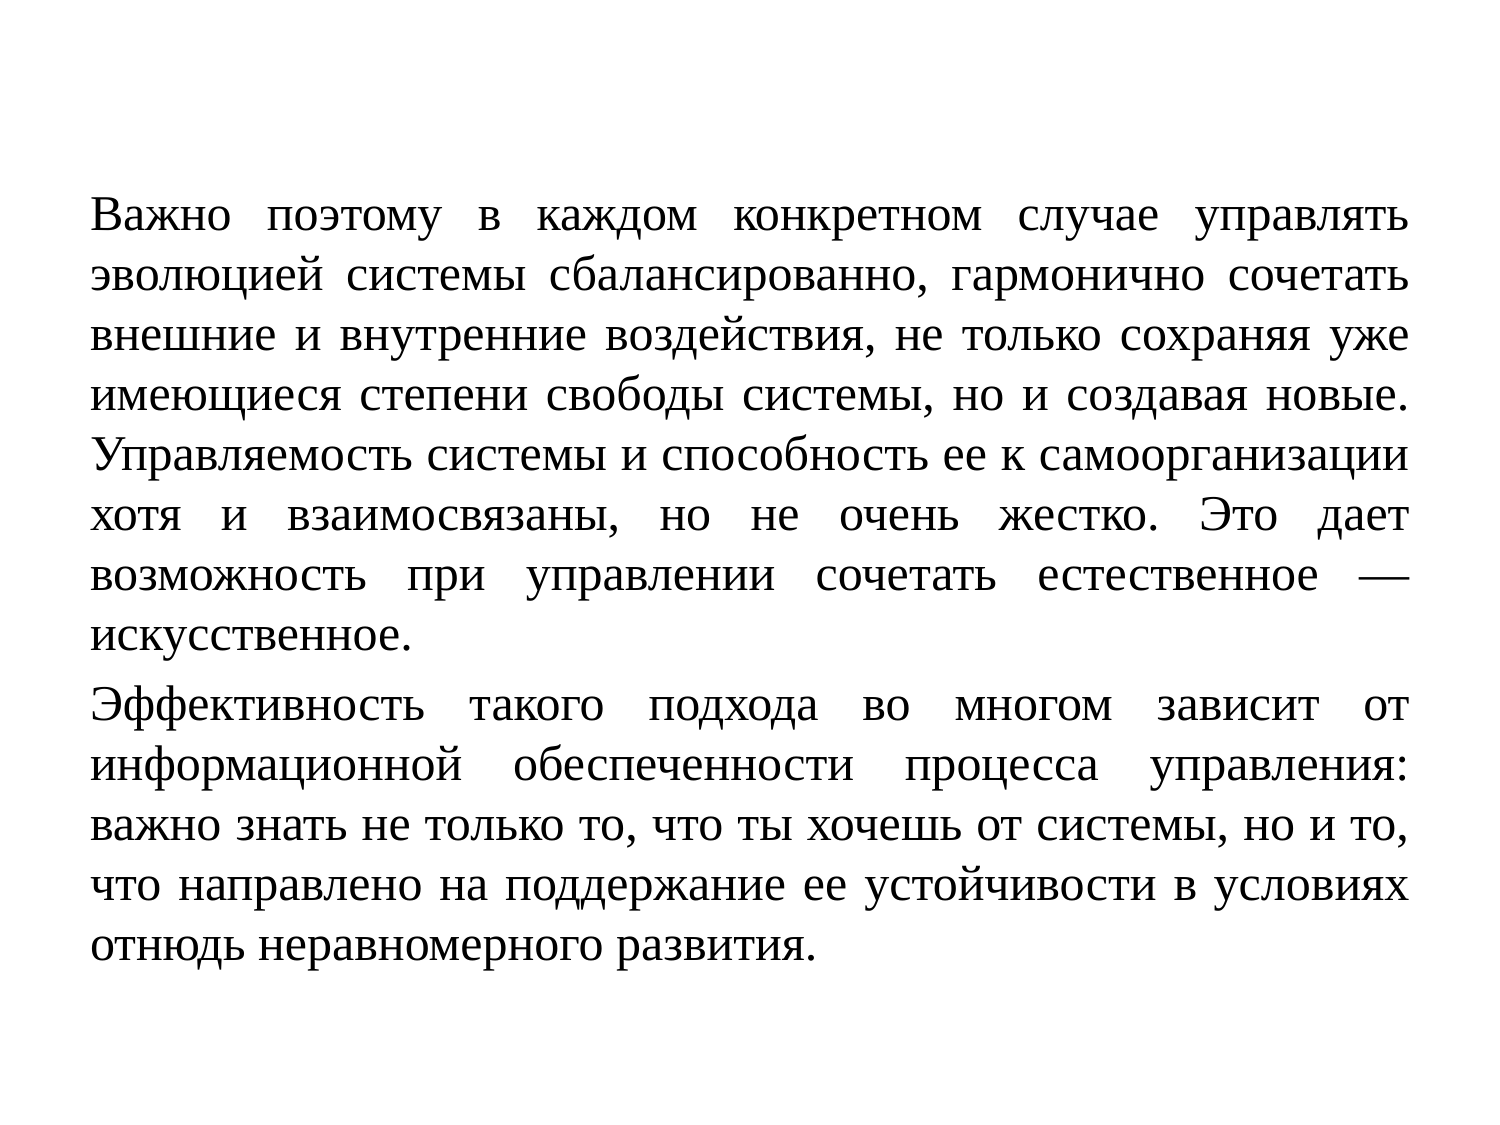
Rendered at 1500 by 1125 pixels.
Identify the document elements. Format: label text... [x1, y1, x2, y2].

list Важно поэтому в каждом конкретном случае управлять эволюцией системы сбалансированно, гармонично сочетать внешние и внутренние воздействия, не только сохраняя уже имеющиеся степени свободы системы, но и создавая новые. Управляемость системы и способность ее к самоорганизации хотя и взаимосвязаны, но не очень жестко. Это дает возможность при управлении сочетать естественное — искусственное. Эффективность такого подхода во многом зависит от информационной обеспеченности процесса управления: важно знать не только то, что ты хочешь от системы, но и то, что направлено на поддержание ее устойчивости в условиях отнюдь неравномерного развития. [75, 172, 1425, 1005]
